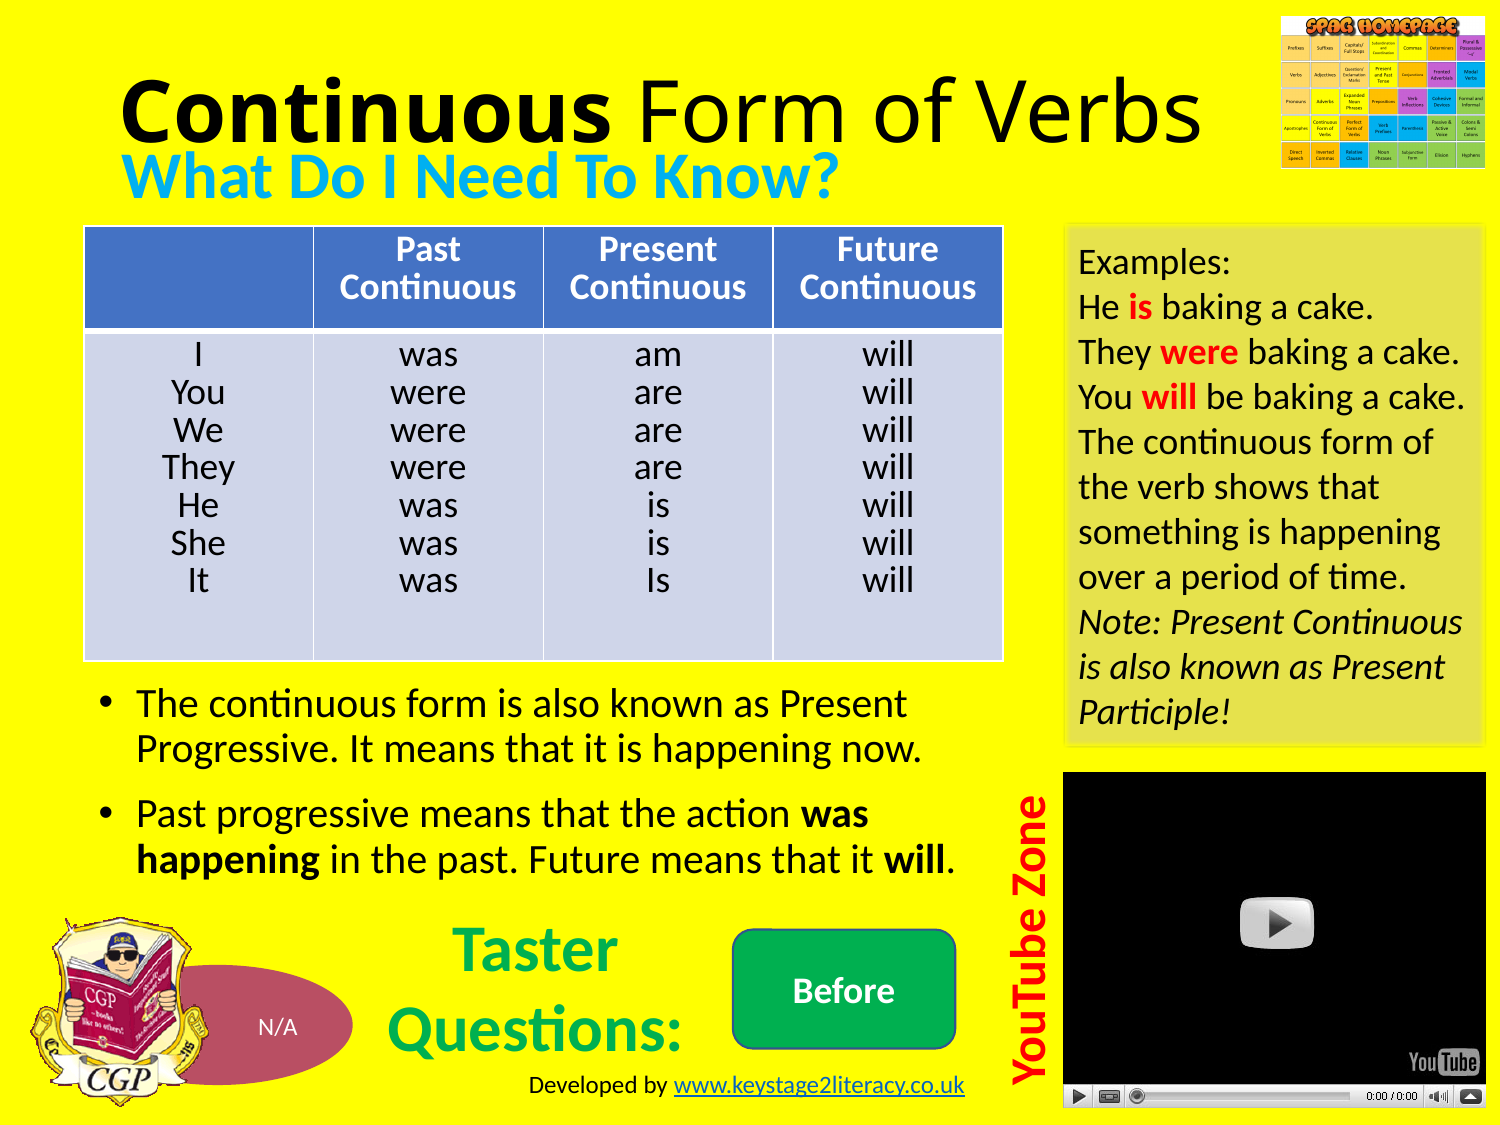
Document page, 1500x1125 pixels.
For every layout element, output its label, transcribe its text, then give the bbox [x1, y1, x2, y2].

table_header [85, 227, 313, 328]
list The continuous form is also known as Present Progressive. It means that it is happening now. Past progressive means that the action was happening in the past. Future means that it will. [83, 673, 1004, 907]
table_cell I You We They He She It [85, 334, 313, 660]
picture [29, 917, 209, 1107]
table_header Present Continuous [544, 227, 772, 328]
picture [1280, 16, 1486, 169]
text_box Before [731, 928, 957, 1050]
text_box Examples: He is baking a cake. They were baking a cake. You will be baking a cake. The continuous form of the verb shows that something is happening over a period of time. Note: Present Continuous is also known as Present Participle! [1071, 230, 1479, 740]
text_box YouTube Zone [987, 766, 1063, 1115]
table_header Past Continuous [314, 227, 543, 328]
picture [1063, 772, 1486, 1108]
table_header Future Continuous [774, 227, 1002, 328]
text_box N/A [209, 964, 353, 1086]
table_cell am are are are is is Is [544, 334, 772, 660]
title Continuous Form of Verbs [103, 59, 1280, 169]
text_box Developed by www.keystage2literacy.co.uk [367, 1061, 987, 1106]
text_box What Do I Need To Know? [106, 124, 858, 220]
text_box Taster Questions: [371, 896, 701, 1072]
table_cell will will will will will will will [774, 334, 1002, 660]
table_cell was were were were was was was [314, 334, 543, 660]
